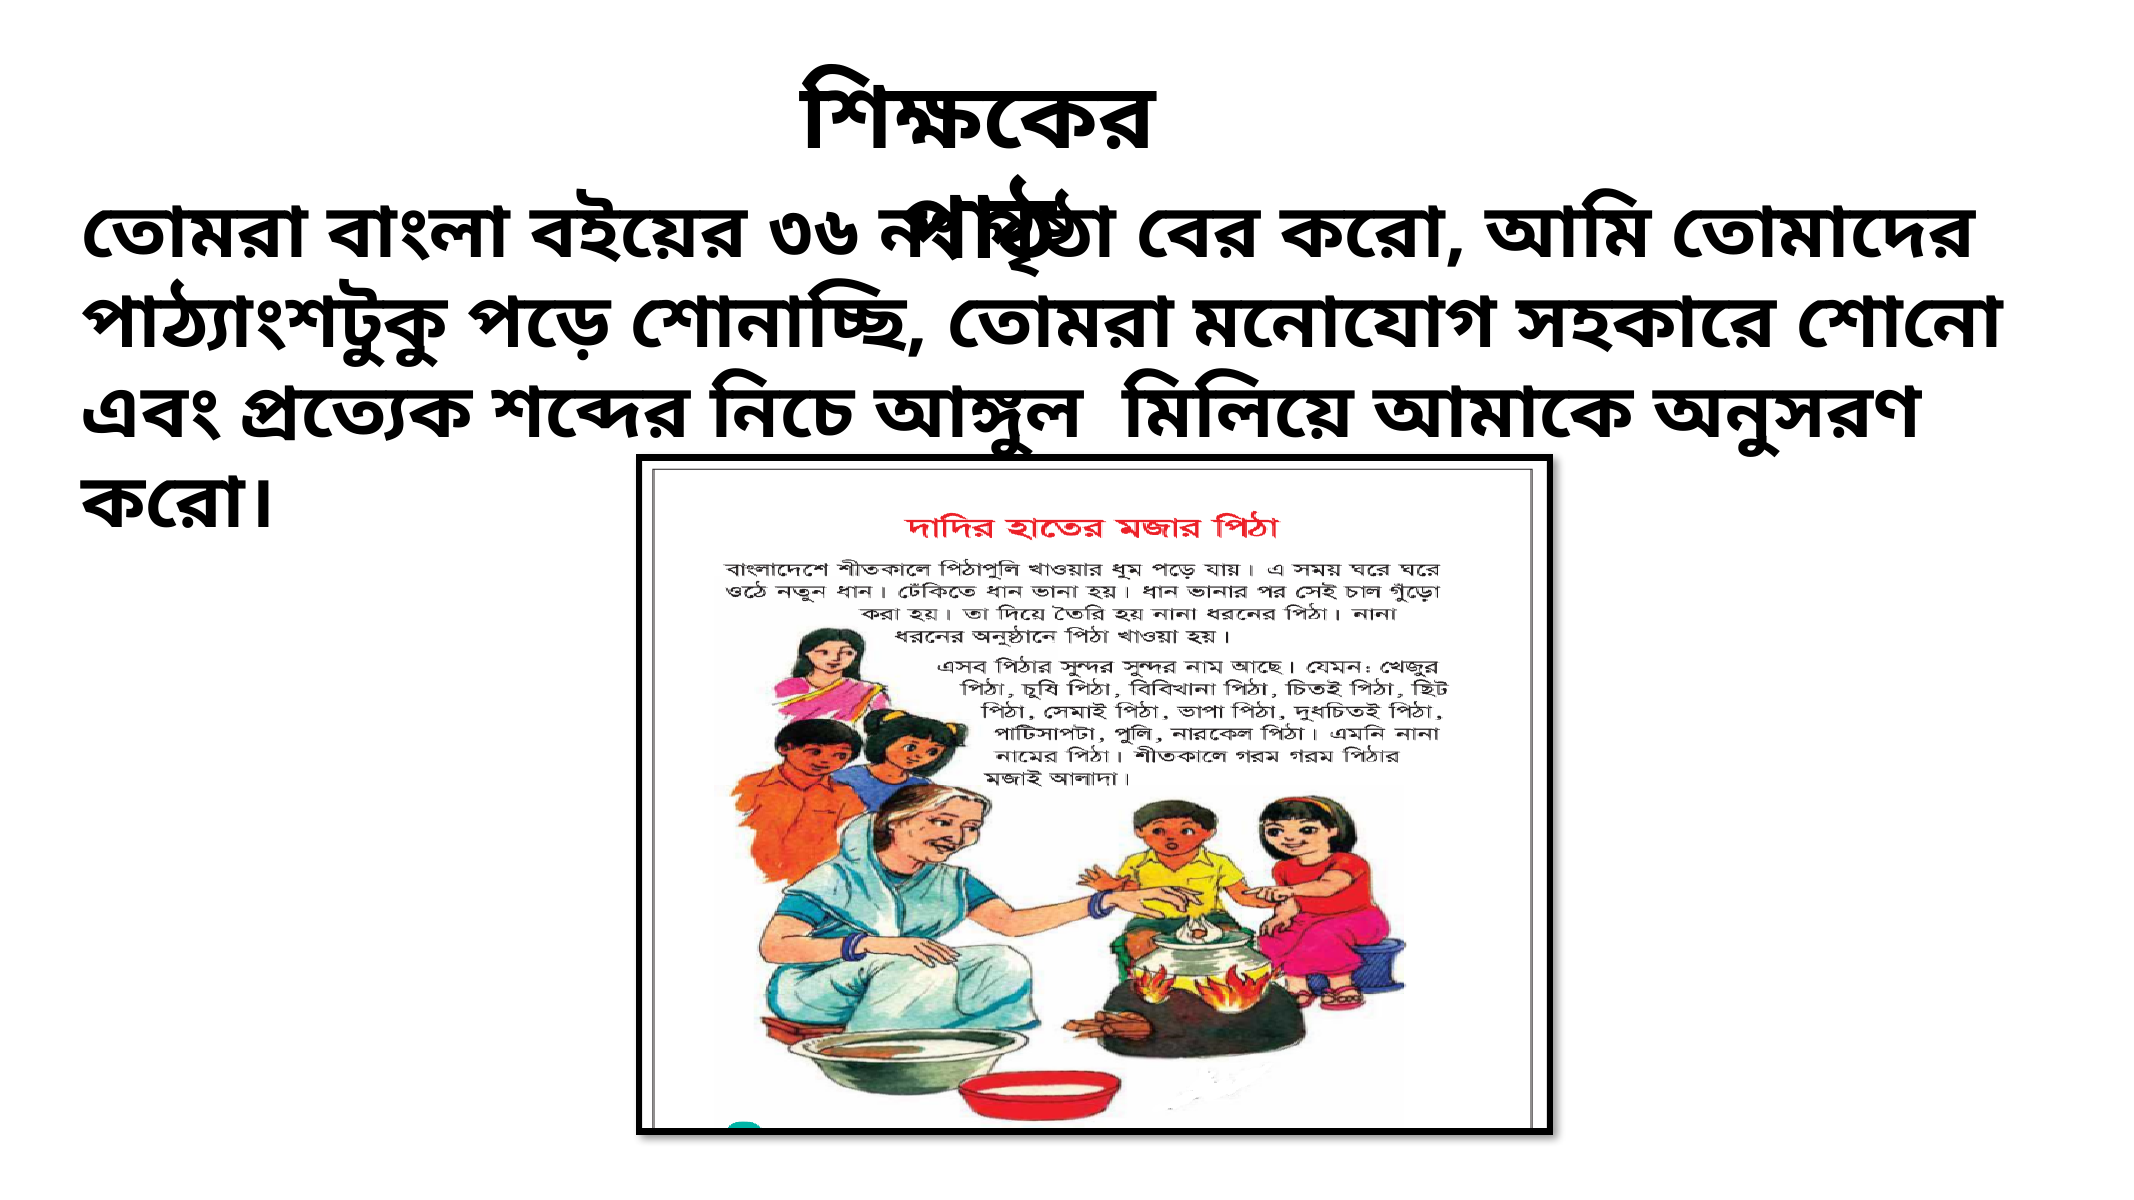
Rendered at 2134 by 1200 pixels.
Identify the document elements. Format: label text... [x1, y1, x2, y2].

text_box শিক্ষকের পাঠ [716, 49, 1242, 284]
picture [642, 460, 1547, 1129]
text_box তোমরা বাংলা বইয়ের ৩৬ নং পৃষ্ঠা বের করো, আমি তোমাদের পাঠ্যাংশটুকু পড়ে শোনাচ্ছি, তোমরা মনোযোগ সহকারে শোনো এবং প্রত্যেক শব্দের নিচে আঙ্গুল মিলিয়ে আমাকে অনুসরণ করো। [65, 174, 2083, 552]
